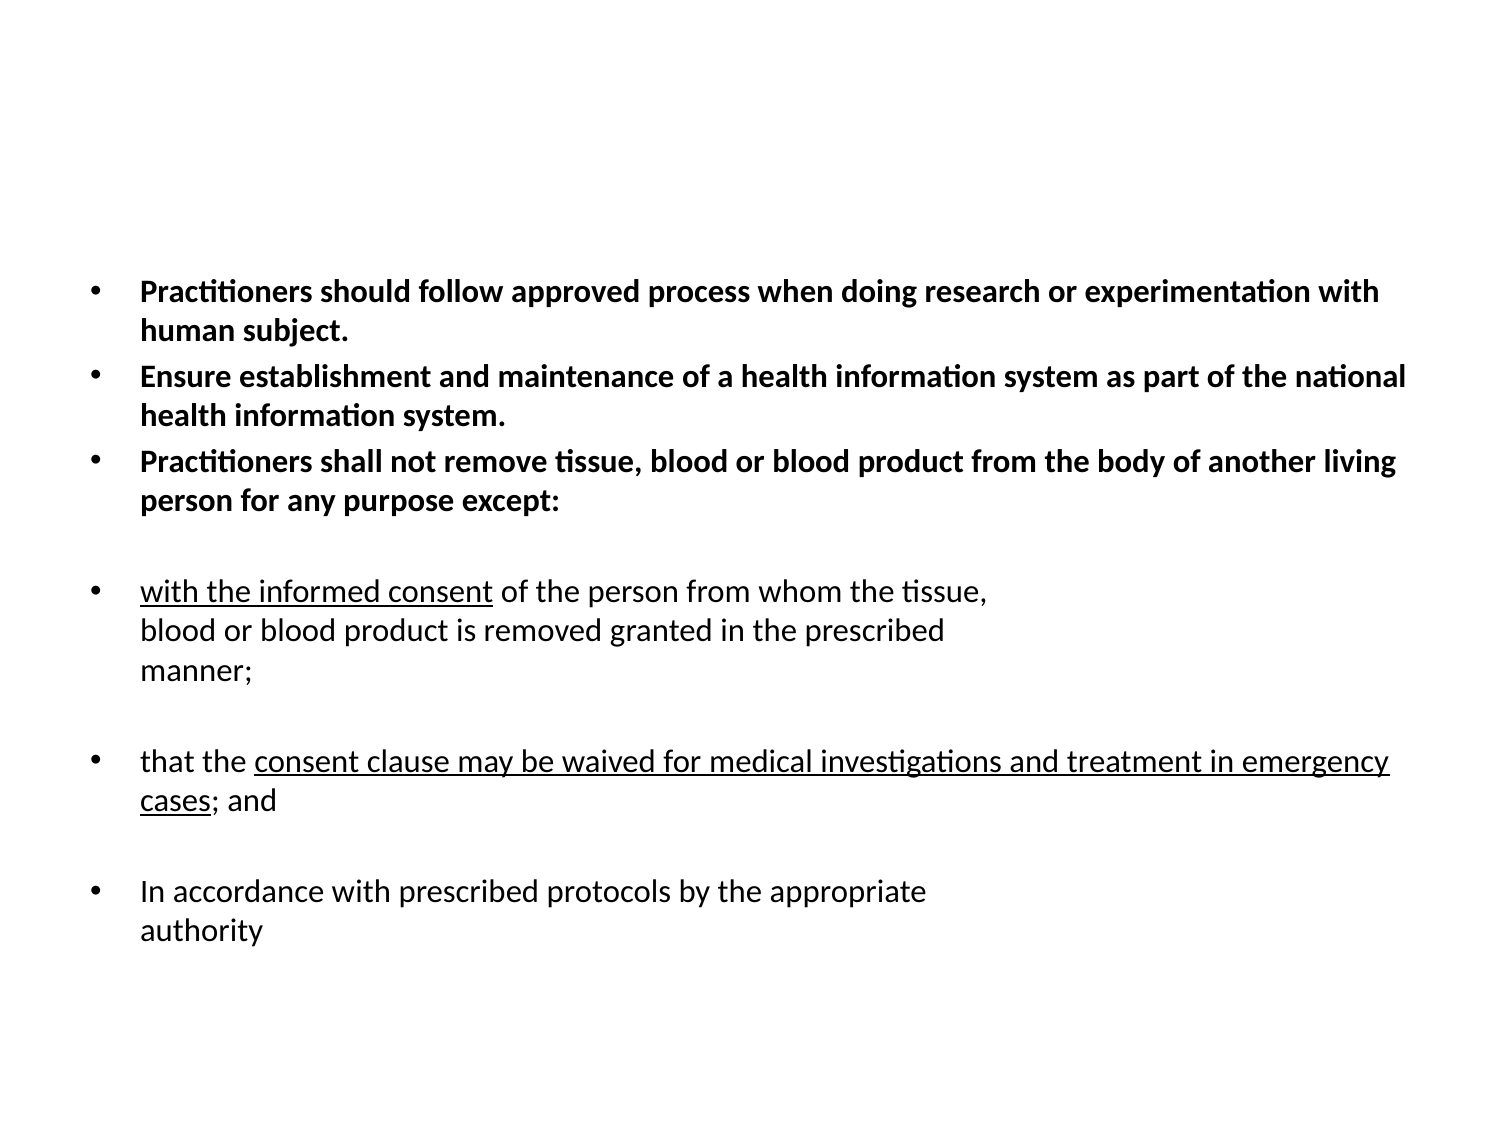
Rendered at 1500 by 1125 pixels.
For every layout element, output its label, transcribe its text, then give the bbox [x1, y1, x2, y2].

list Practitioners should follow approved process when doing research or experimentation with human subject. Ensure establishment and maintenance of a health information system as part of the national health information system. Practitioners shall not remove tissue, blood or blood product from the body of another living person for any purpose except: with the informed consent of the person from whom the tissue, blood or blood product is removed granted in the prescribed manner; that the consent clause may be waived for medical investigations and treatment in emergency cases; and In accordance with prescribed protocols by the appropriate authority [75, 262, 1425, 1005]
